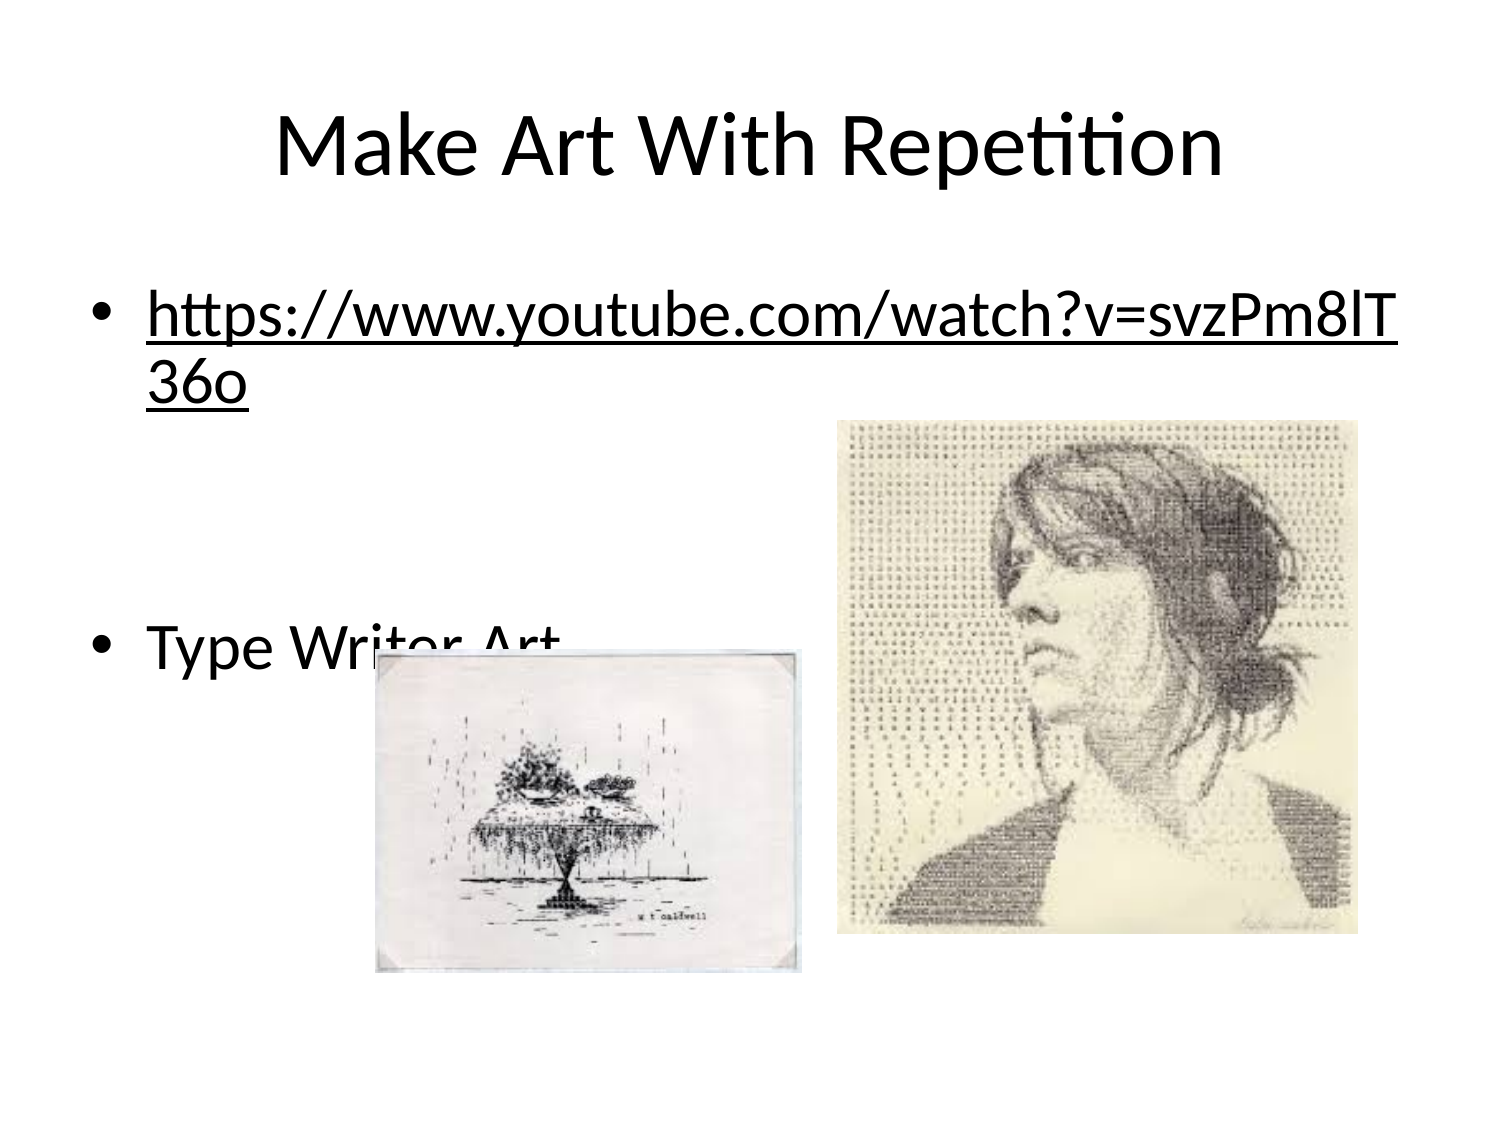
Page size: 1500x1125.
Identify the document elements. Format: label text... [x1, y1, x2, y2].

picture [374, 649, 802, 973]
list https://www.youtube.com/watch?v=svzPm8lT36o Type Writer Art [75, 262, 1425, 1005]
title Make Art With Repetition [75, 45, 1425, 233]
picture [837, 420, 1358, 934]
